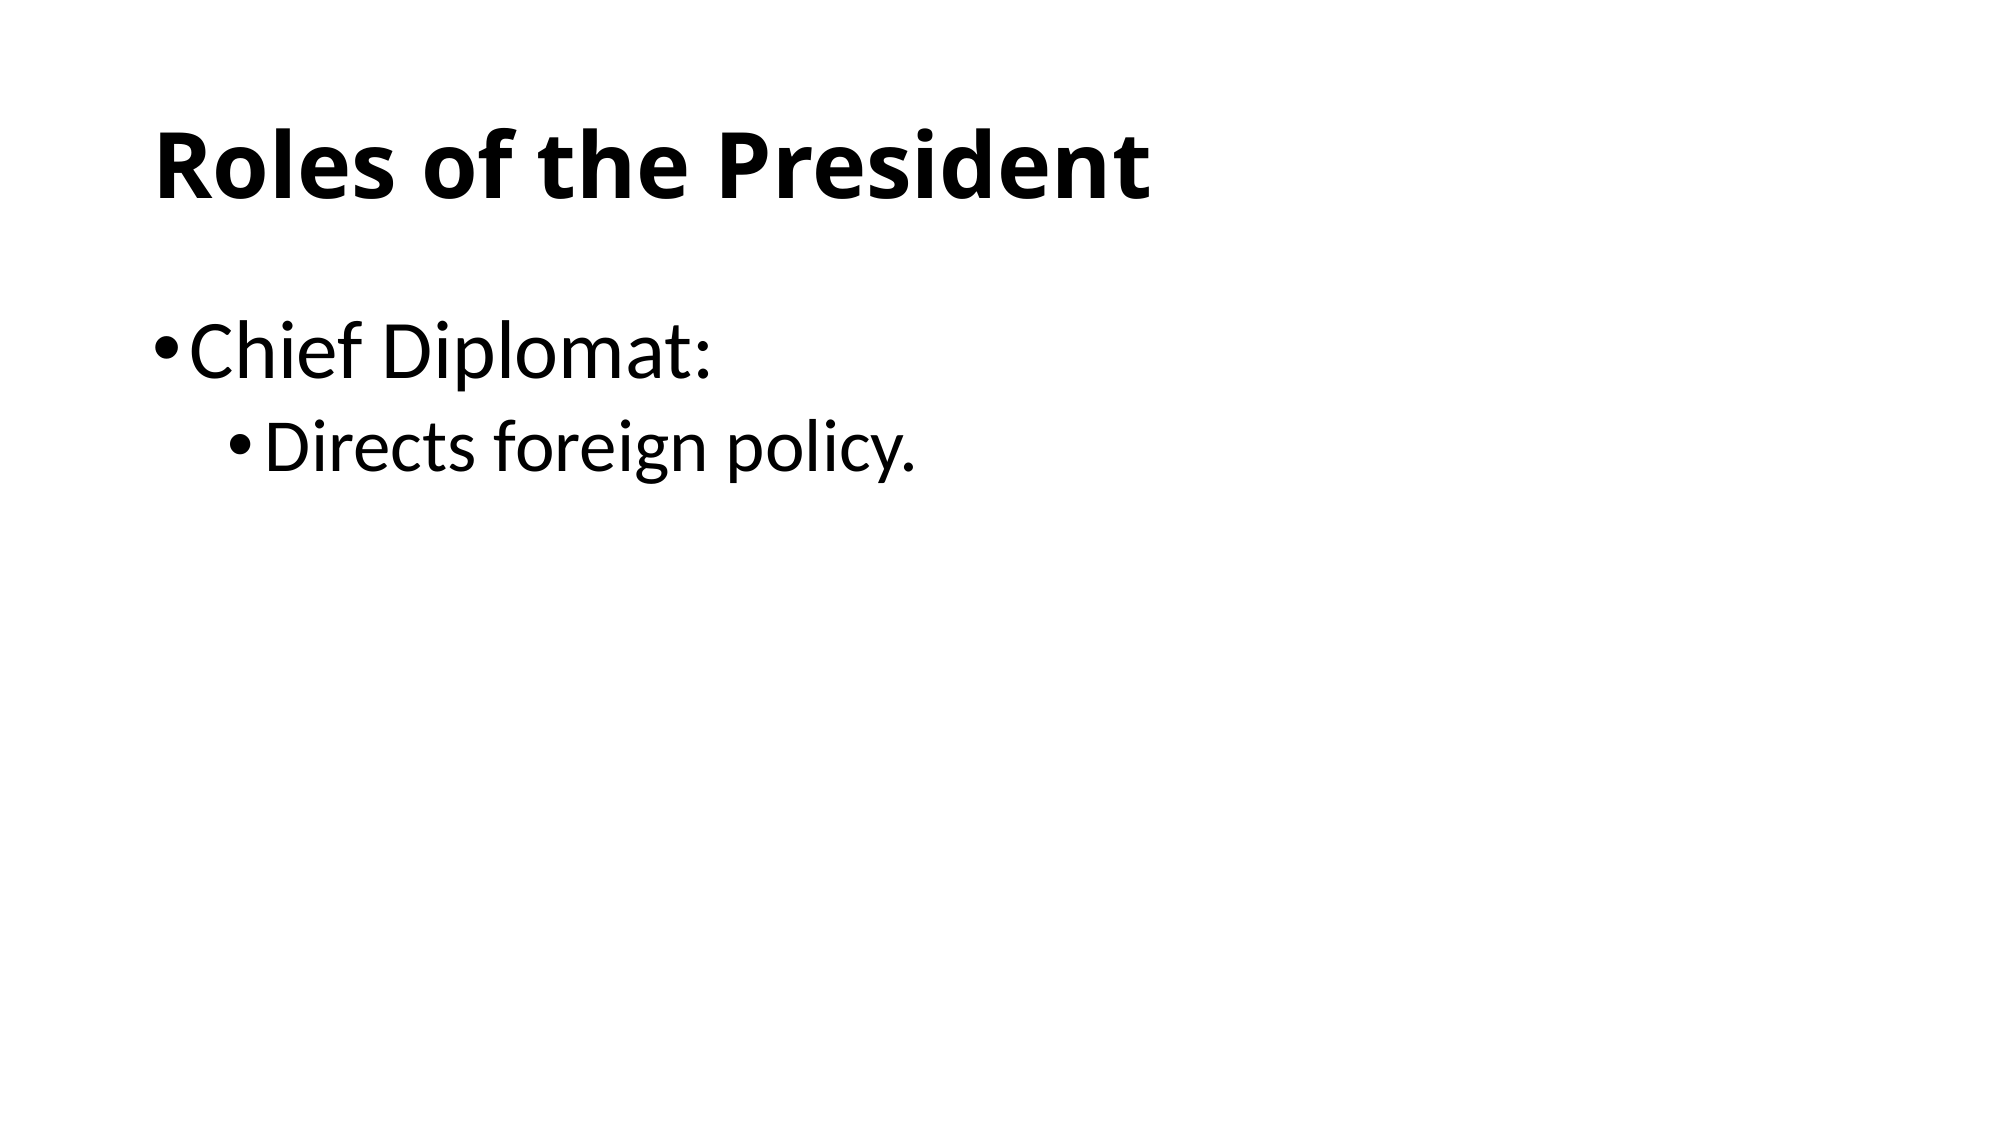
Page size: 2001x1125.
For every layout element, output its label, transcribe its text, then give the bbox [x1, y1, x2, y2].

list Chief Diplomat: Directs foreign policy. [137, 299, 1863, 1014]
title Roles of the President [137, 59, 1863, 278]
